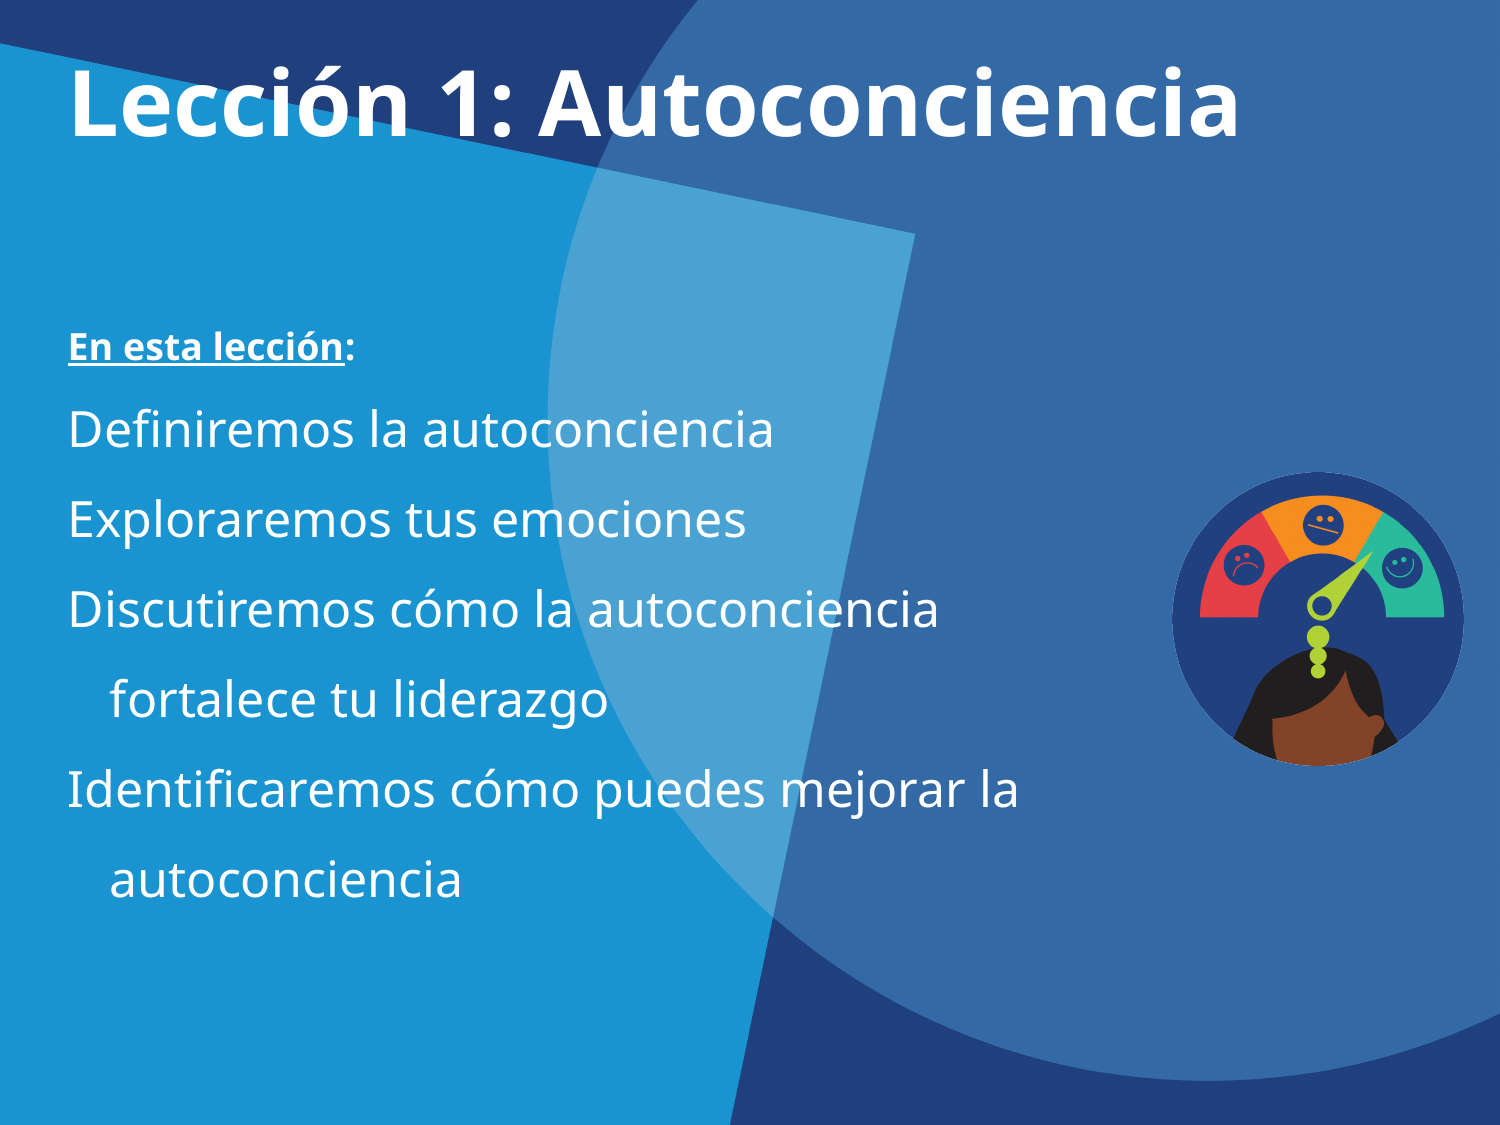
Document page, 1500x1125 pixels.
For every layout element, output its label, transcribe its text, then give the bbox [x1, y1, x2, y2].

list En esta lección: Definiremos la autoconciencia Exploraremos tus emociones Discutiremos cómo la autoconciencia fortalece tu liderazgo Identificaremos cómo puedes mejorar la autoconciencia [52, 315, 1115, 817]
title Lección 1: Autoconciencia [52, 49, 1500, 153]
picture [0, 0, 1500, 1125]
